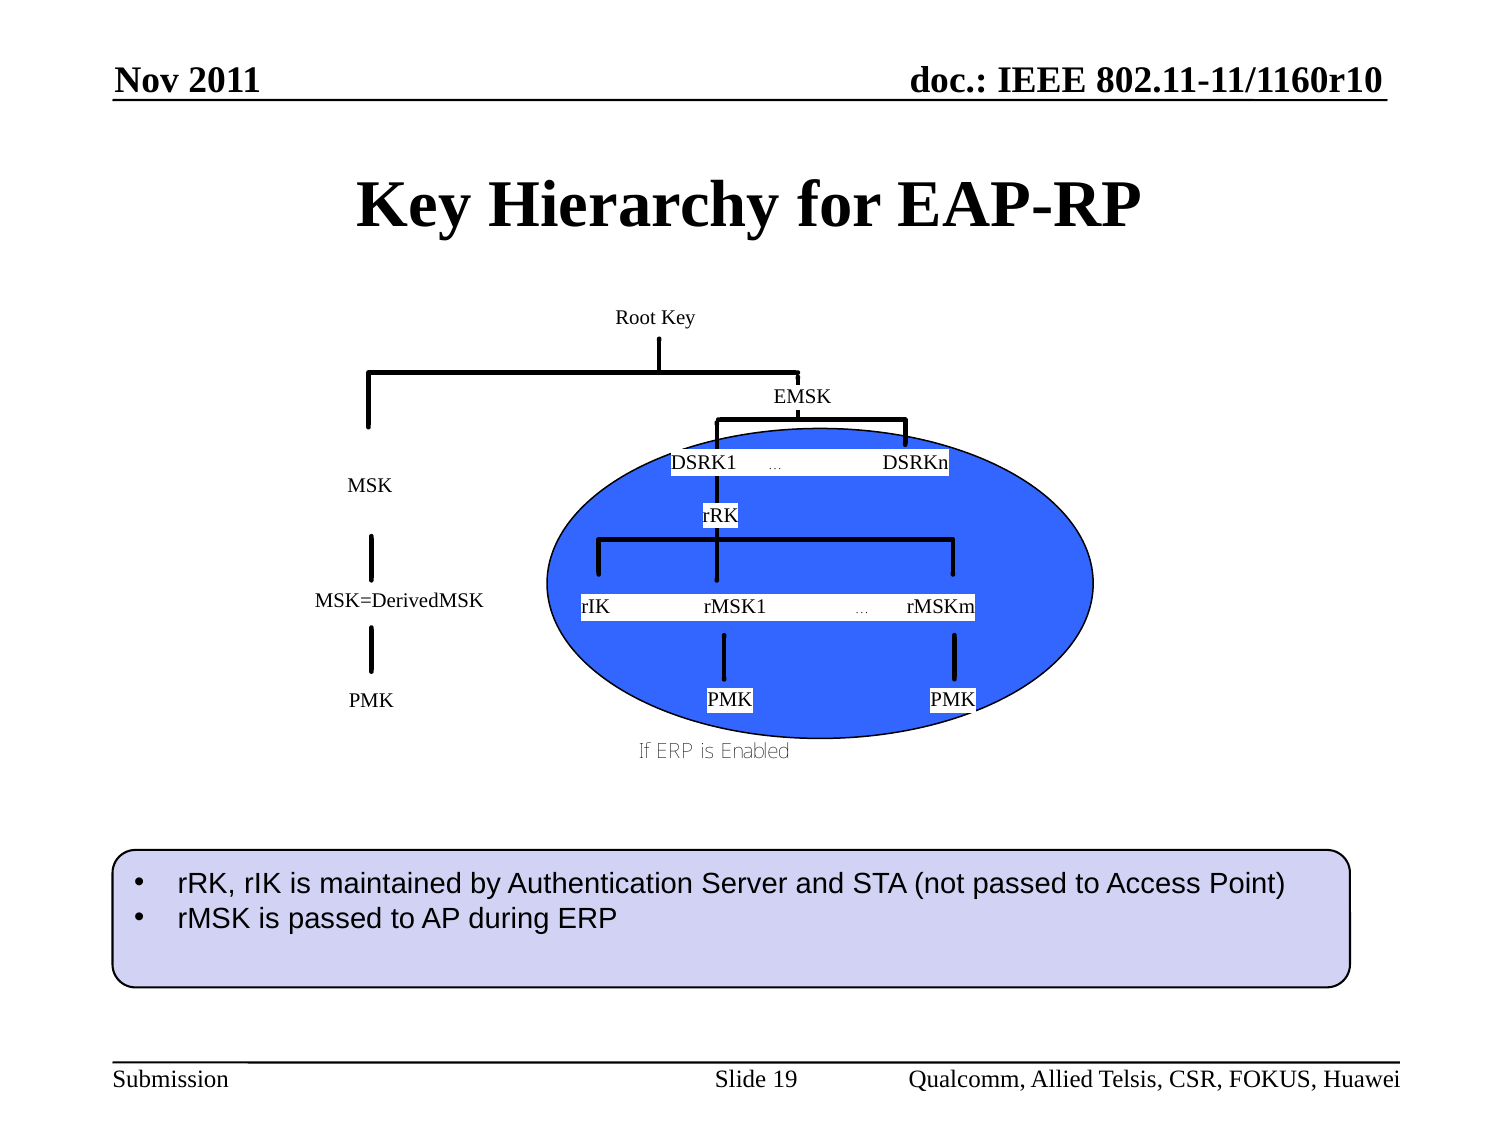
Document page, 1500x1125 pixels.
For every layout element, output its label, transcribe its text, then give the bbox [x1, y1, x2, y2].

title Key Hierarchy for EAP-RP [112, 112, 1388, 288]
text_box rRK, rIK is maintained by Authentication Server and STA (not passed to Access Point) rMSK is passed to AP during ERP [112, 849, 1351, 988]
footer Qualcomm, Allied Telsis, CSR, FOKUS, Huawei [903, 1061, 1402, 1093]
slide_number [114, 54, 263, 101]
slide_number Slide 19 [712, 1061, 800, 1093]
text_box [312, 299, 1097, 768]
